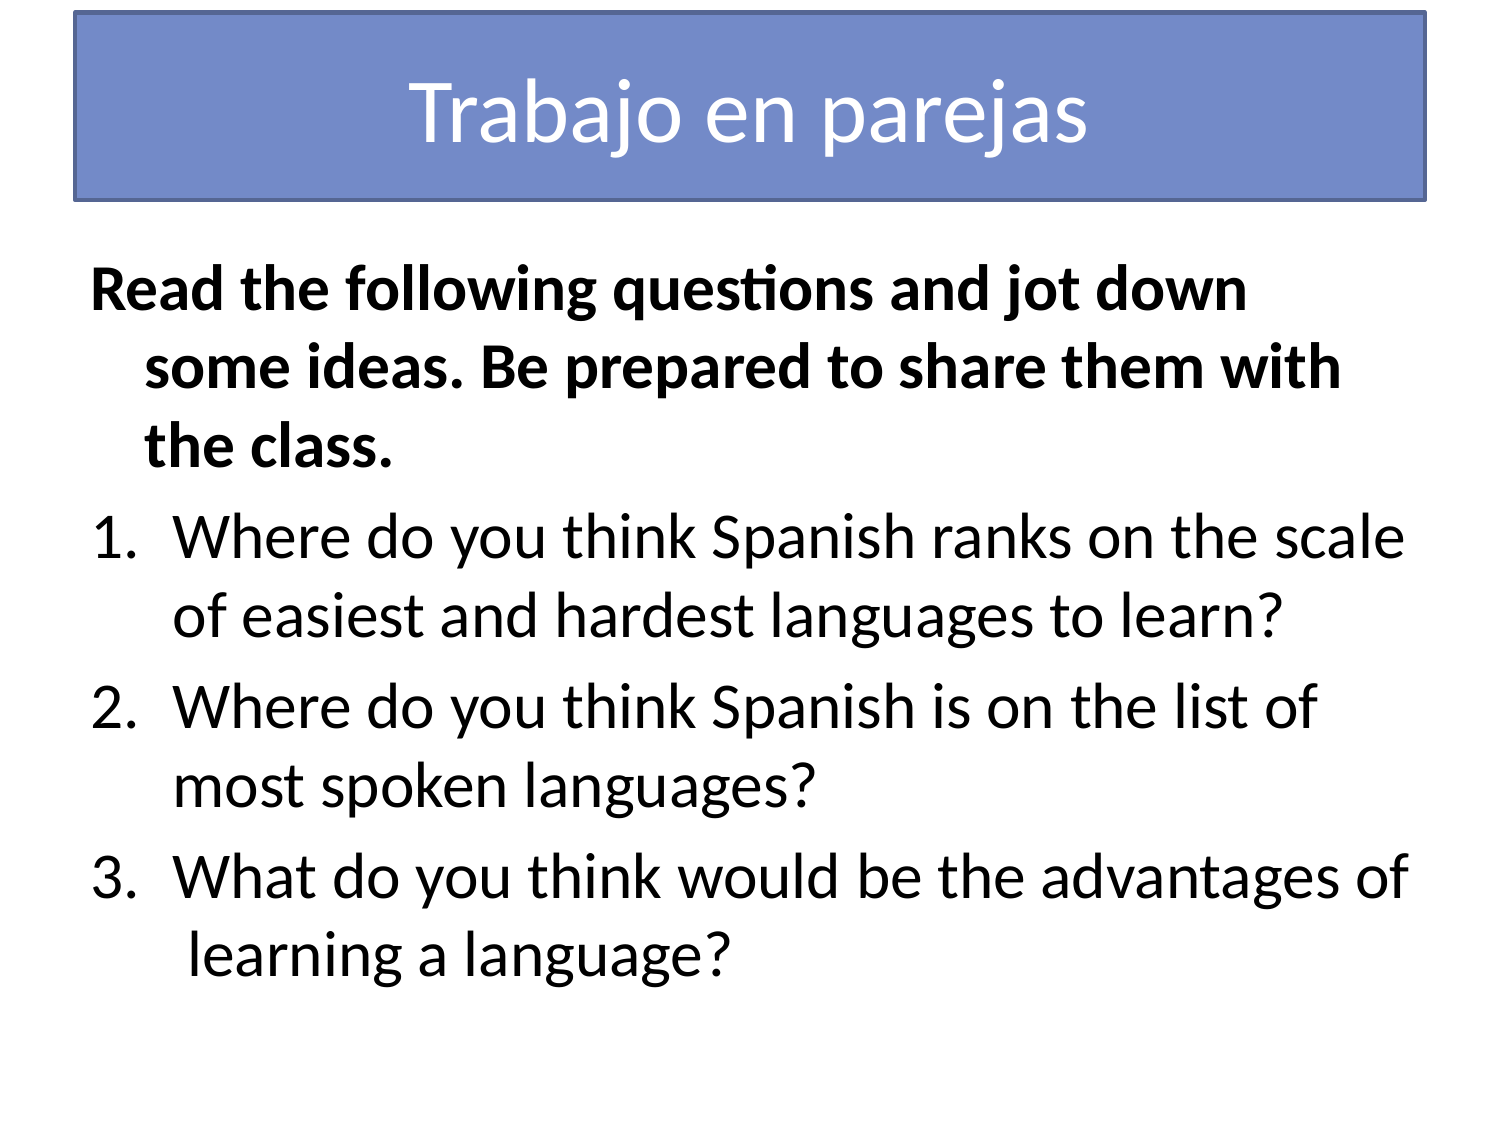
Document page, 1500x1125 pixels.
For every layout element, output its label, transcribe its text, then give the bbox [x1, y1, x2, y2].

title Trabajo en parejas [73, 10, 1427, 202]
list Read the following questions and jot down some ideas. Be prepared to share them with the class. Where do you think Spanish ranks on the scale of easiest and hardest languages to learn? Where do you think Spanish is on the list of most spoken languages? What do you think would be the advantages of learning a language? [75, 237, 1425, 1075]
